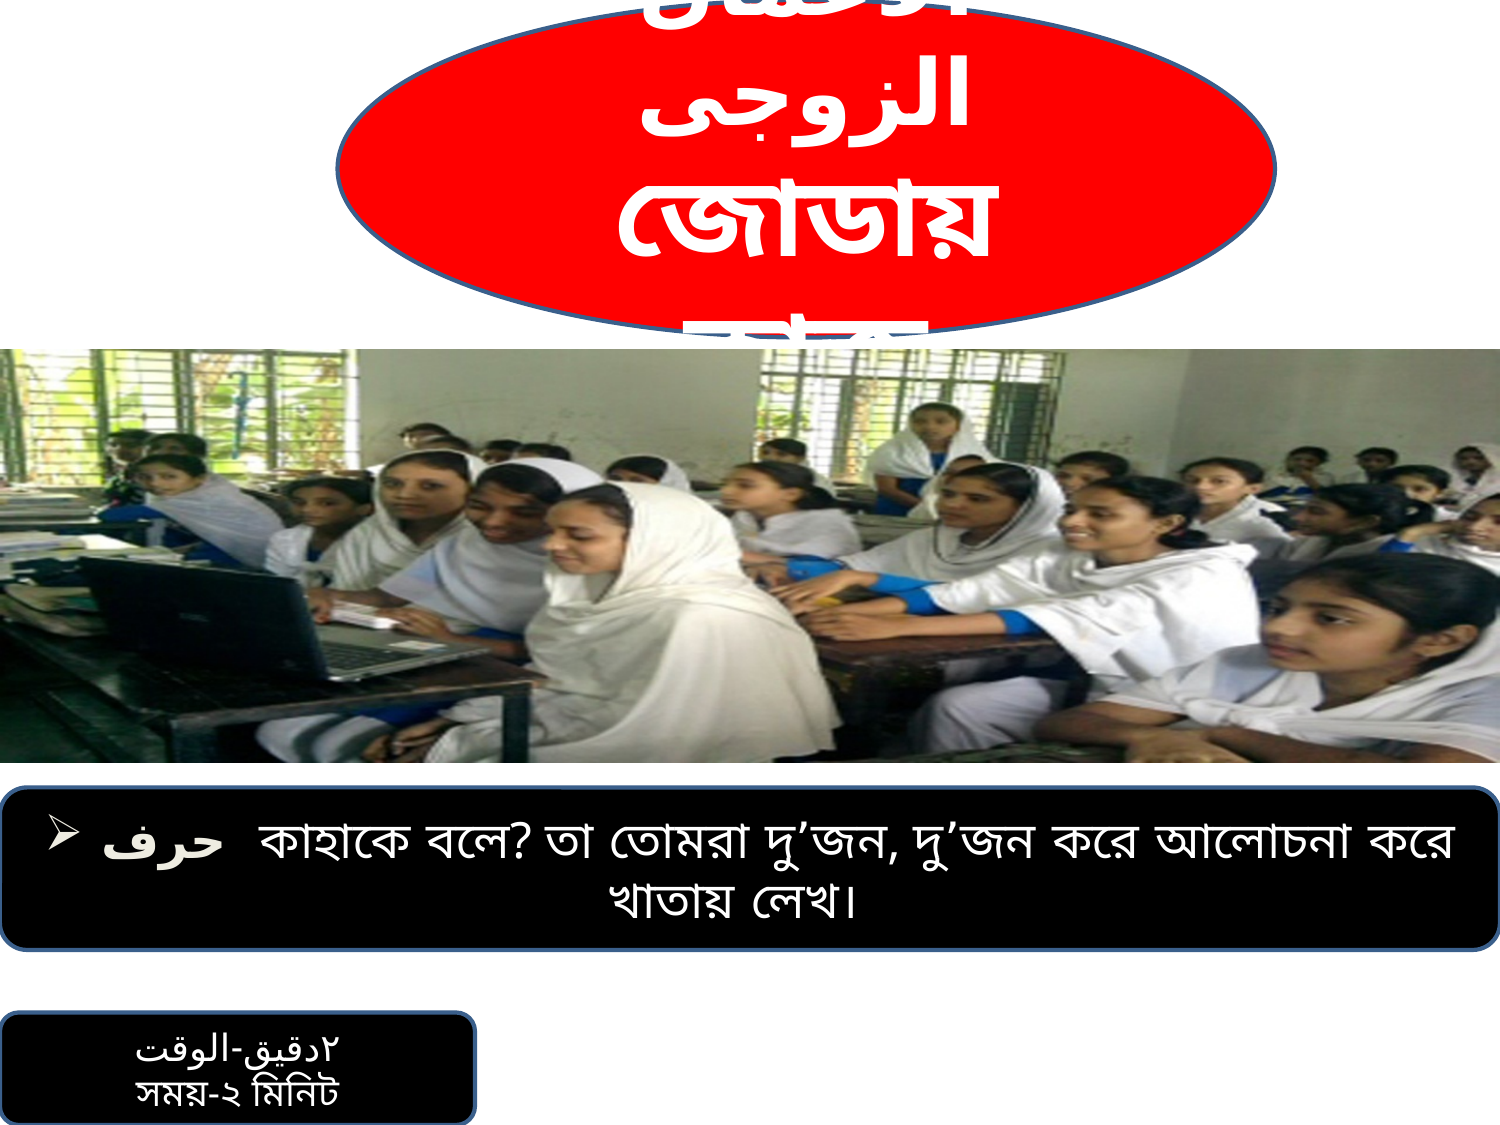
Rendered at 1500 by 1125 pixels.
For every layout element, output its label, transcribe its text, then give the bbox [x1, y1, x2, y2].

picture [0, 349, 1500, 763]
text_box ٢دقيق-الوقت সময়-২ মিনিট [0, 1010, 478, 1125]
text_box الاعمال الزوجى জোডায় কাজ [335, 0, 1278, 340]
text_box حرف কাহাকে বলে? তা তোমরা দু’জন, দু’জন করে আলোচনা করে খাতায় লেখ। [0, 785, 1500, 953]
